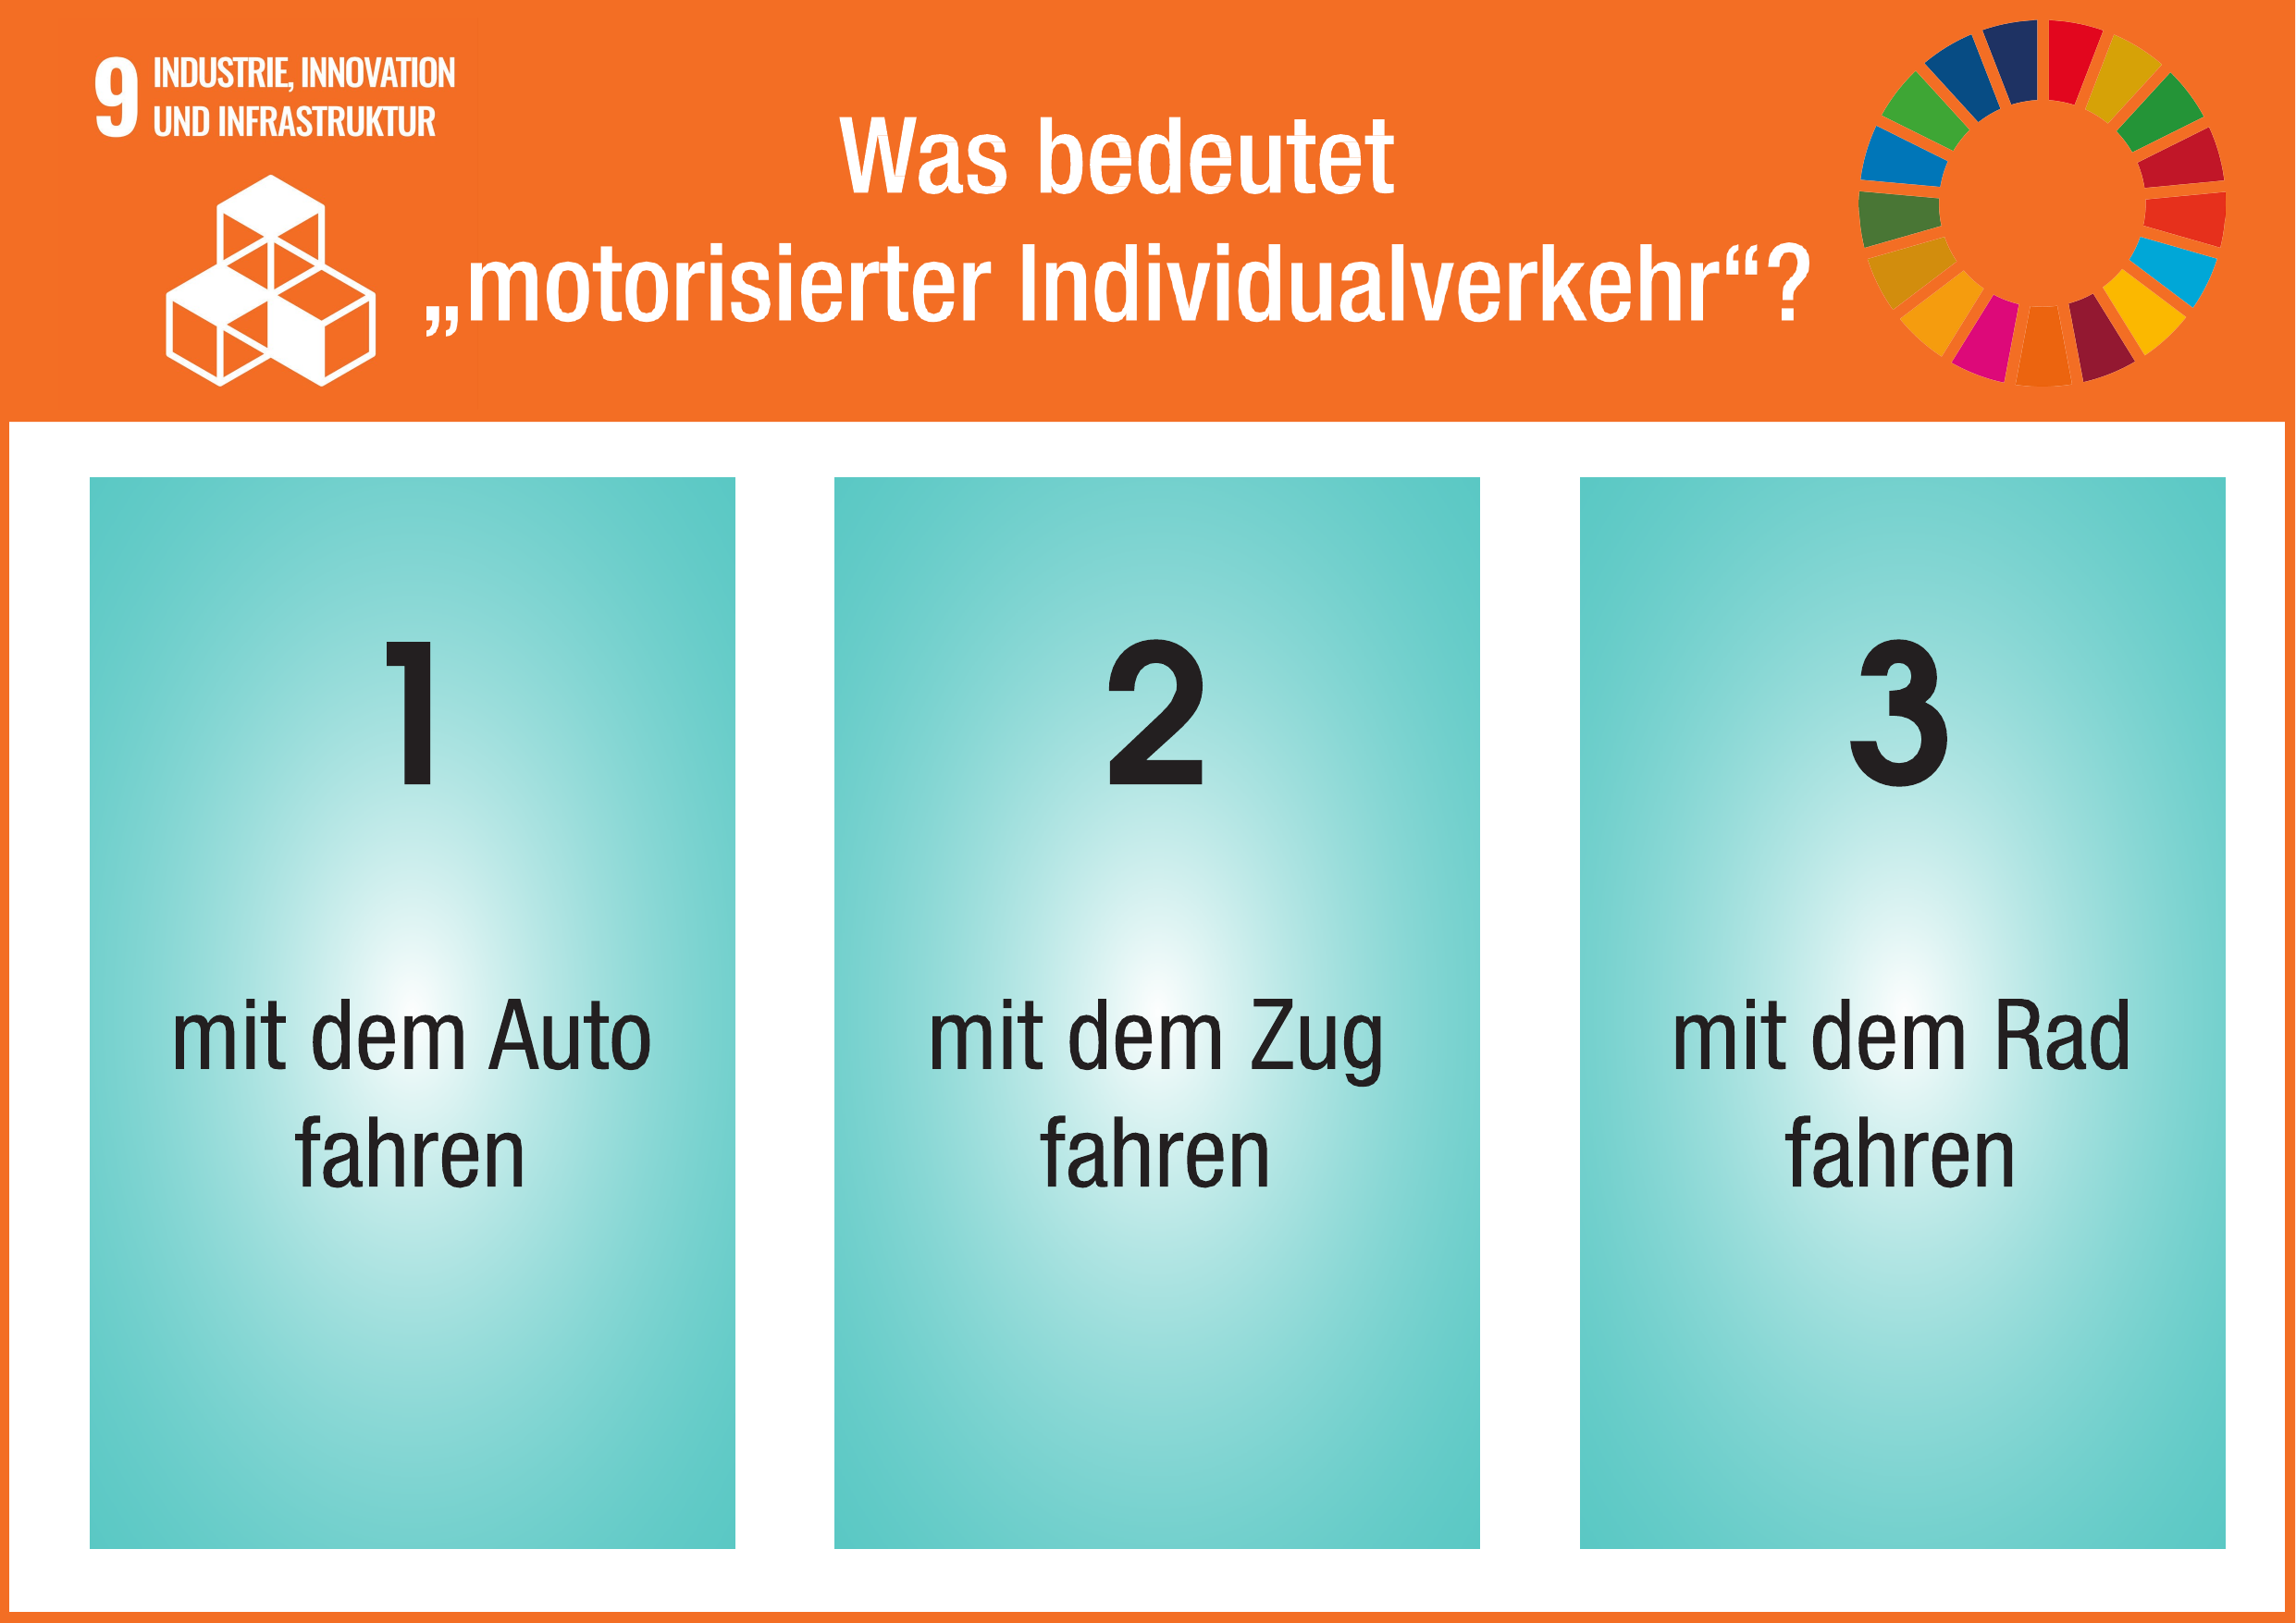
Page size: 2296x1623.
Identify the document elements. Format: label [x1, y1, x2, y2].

text_box [0, 0, 2296, 1623]
